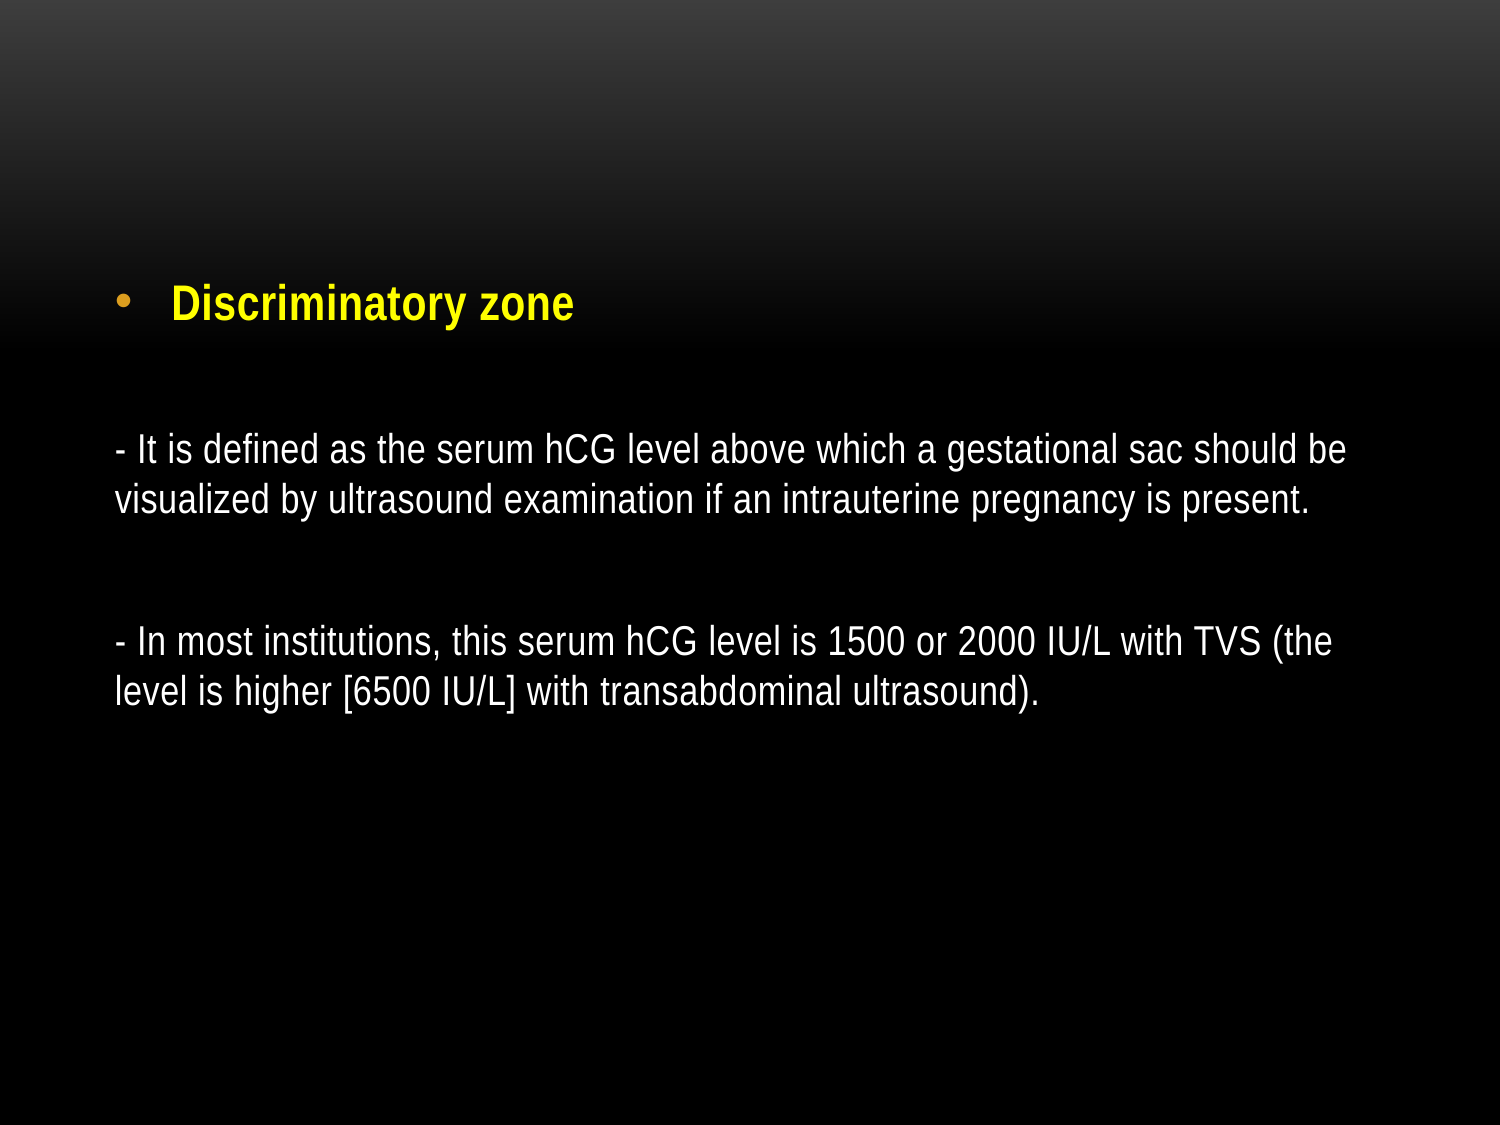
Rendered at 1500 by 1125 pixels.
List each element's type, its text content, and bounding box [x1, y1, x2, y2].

list Discriminatory zone - It is defined as the serum hCG level above which a gestational sac should be visualized by ultrasound examination if an intrauterine pregnancy is present. - In most institutions, this serum hCG level is 1500 or 2000 IU/L with TVS (the level is higher [6500 IU/L] with transabdominal ultrasound). [99, 262, 1400, 938]
